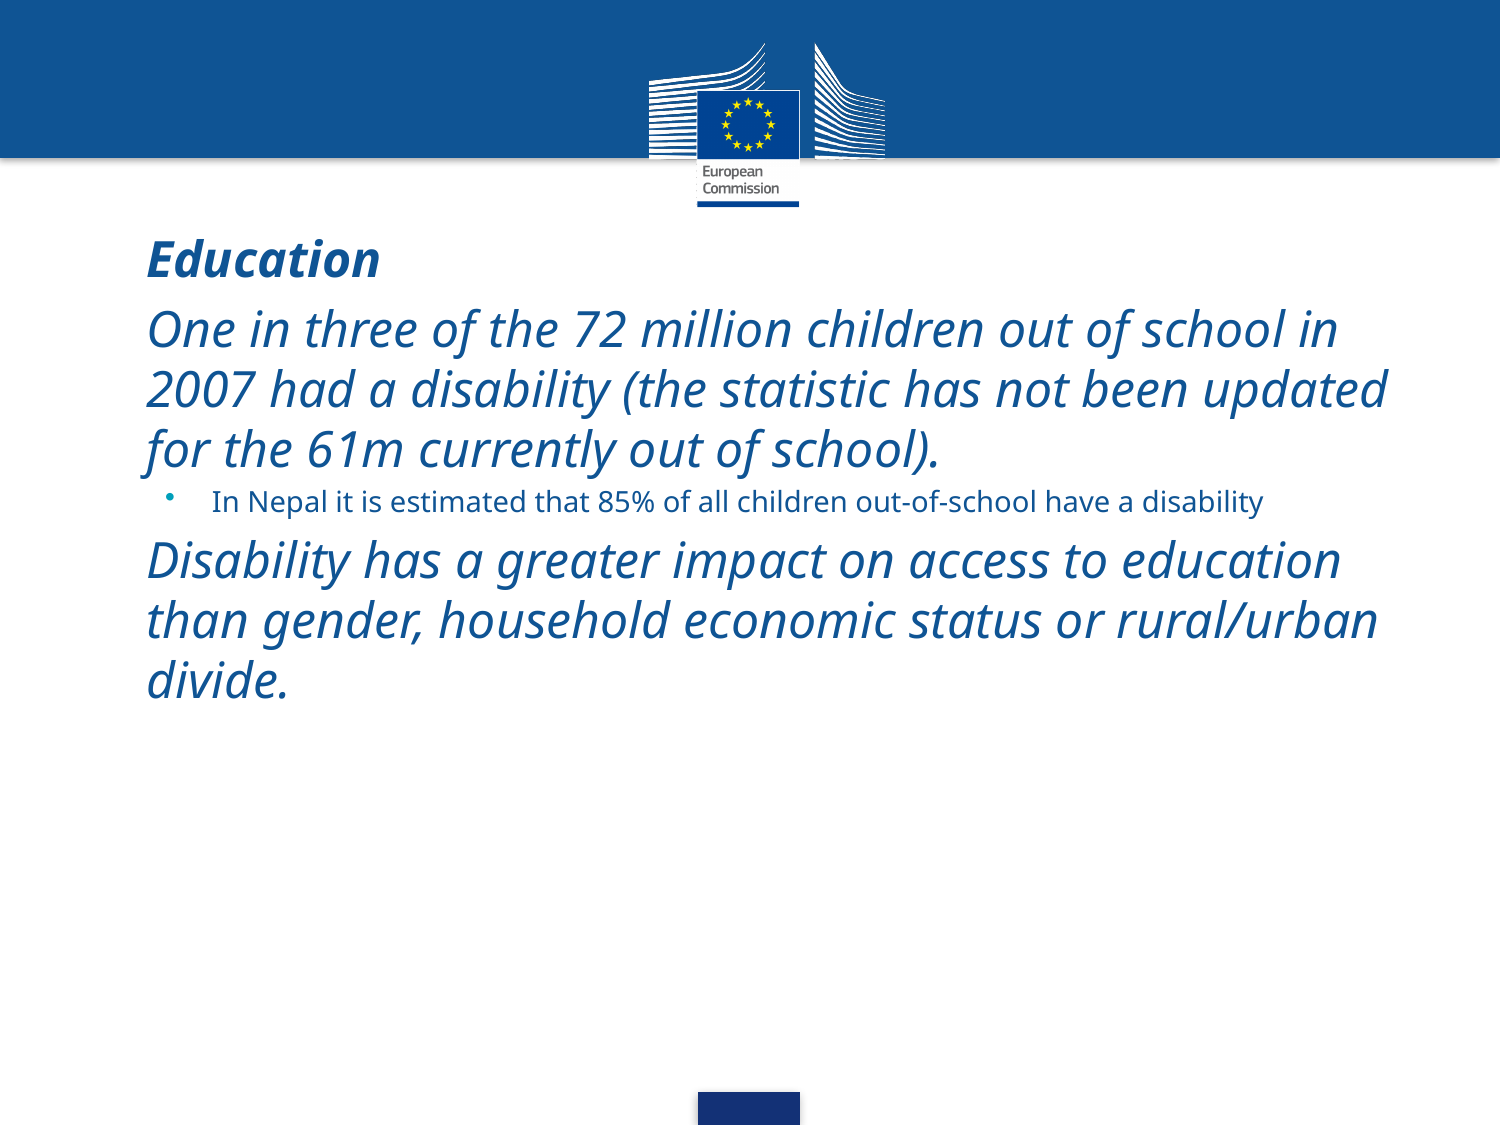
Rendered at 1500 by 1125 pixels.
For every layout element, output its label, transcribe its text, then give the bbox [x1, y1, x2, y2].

list Education One in three of the 72 million children out of school in 2007 had a disability (the statistic has not been updated for the 61m currently out of school). In Nepal it is estimated that 85% of all children out-of-school have a disability Disability has a greater impact on access to education than gender, household economic status or rural/urban divide. [75, 220, 1425, 988]
picture [649, 42, 885, 208]
